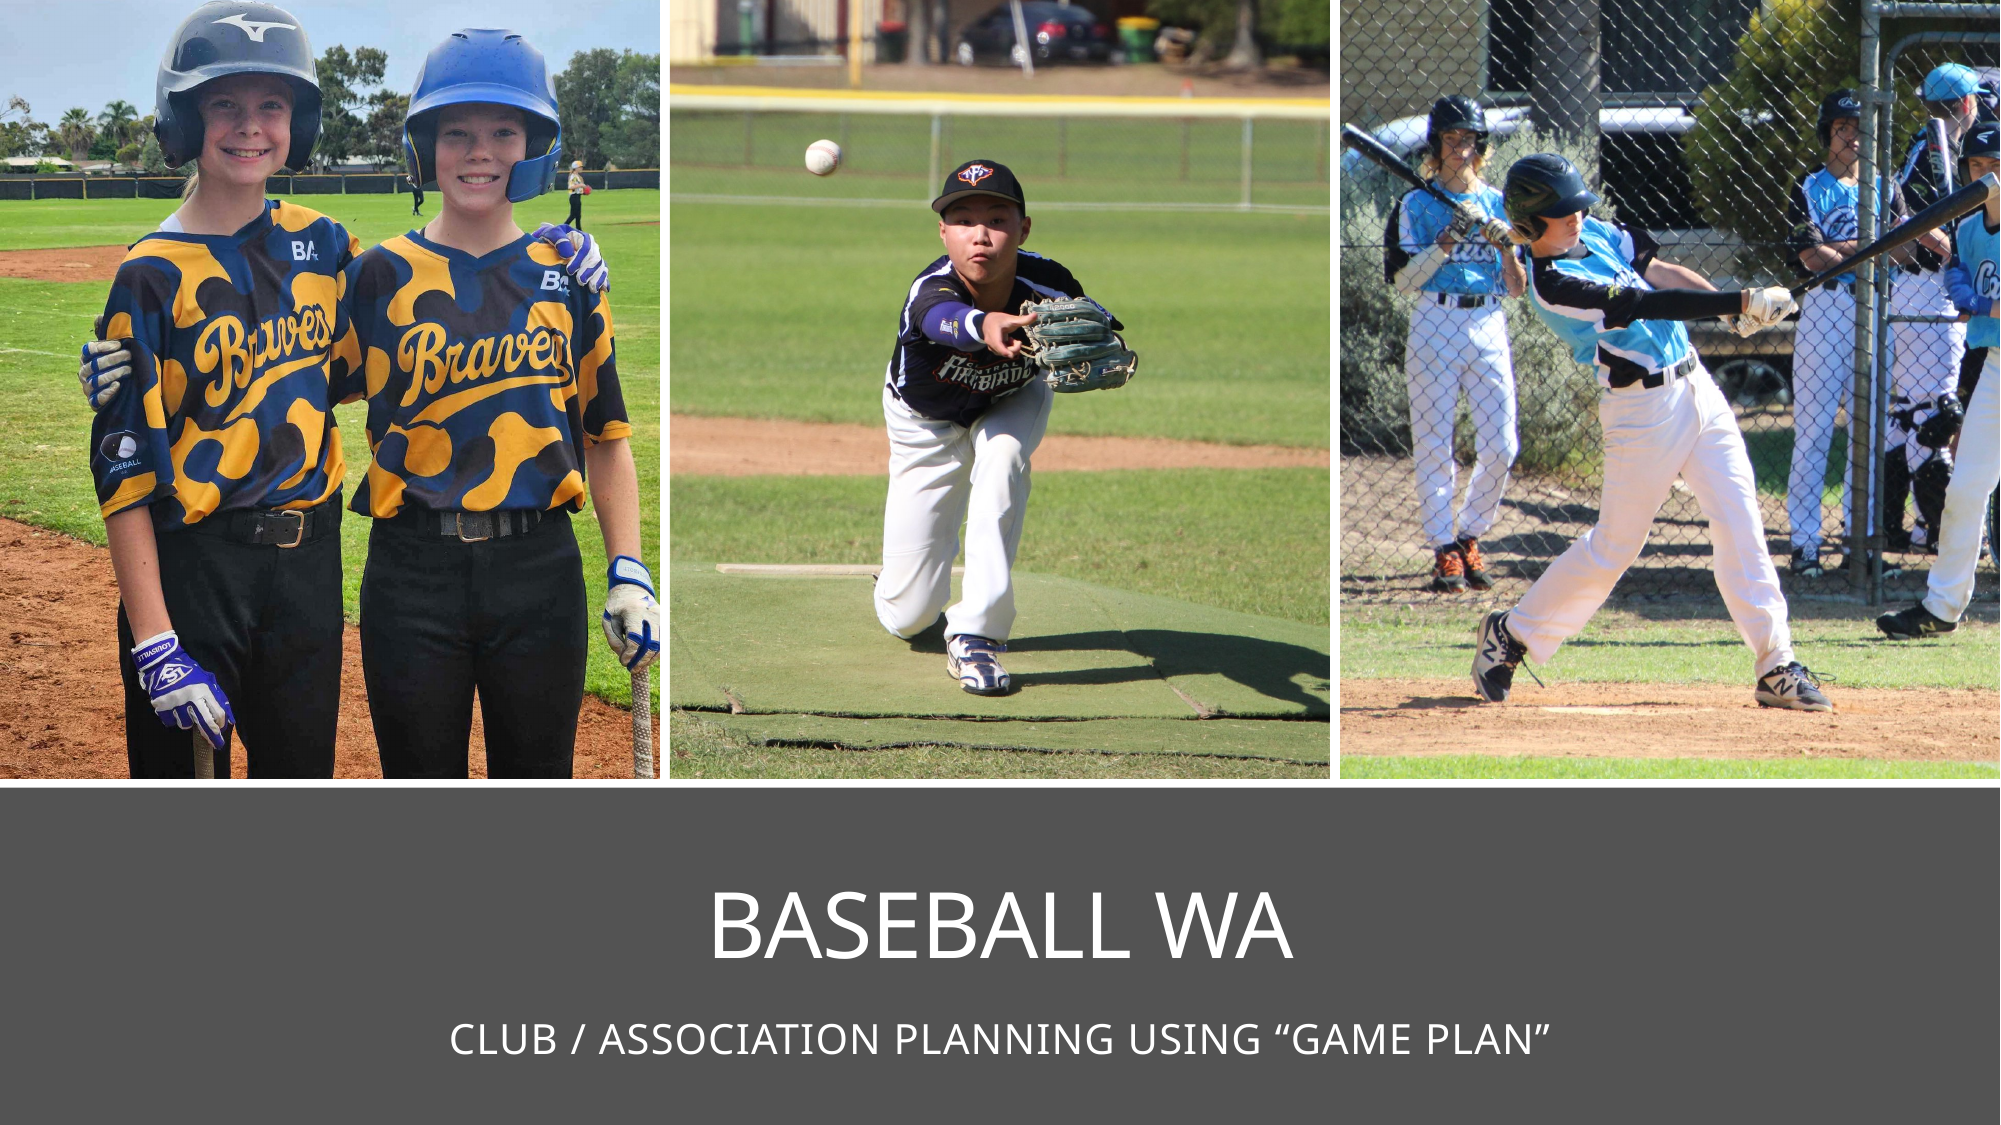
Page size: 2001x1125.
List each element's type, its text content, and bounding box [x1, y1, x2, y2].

picture [1339, 0, 2000, 779]
picture [0, 0, 661, 779]
title BASEBALL WA [87, 834, 1913, 985]
subtitle Club / association planning using “Game Plan” [87, 991, 1913, 1086]
picture [669, 0, 1331, 779]
